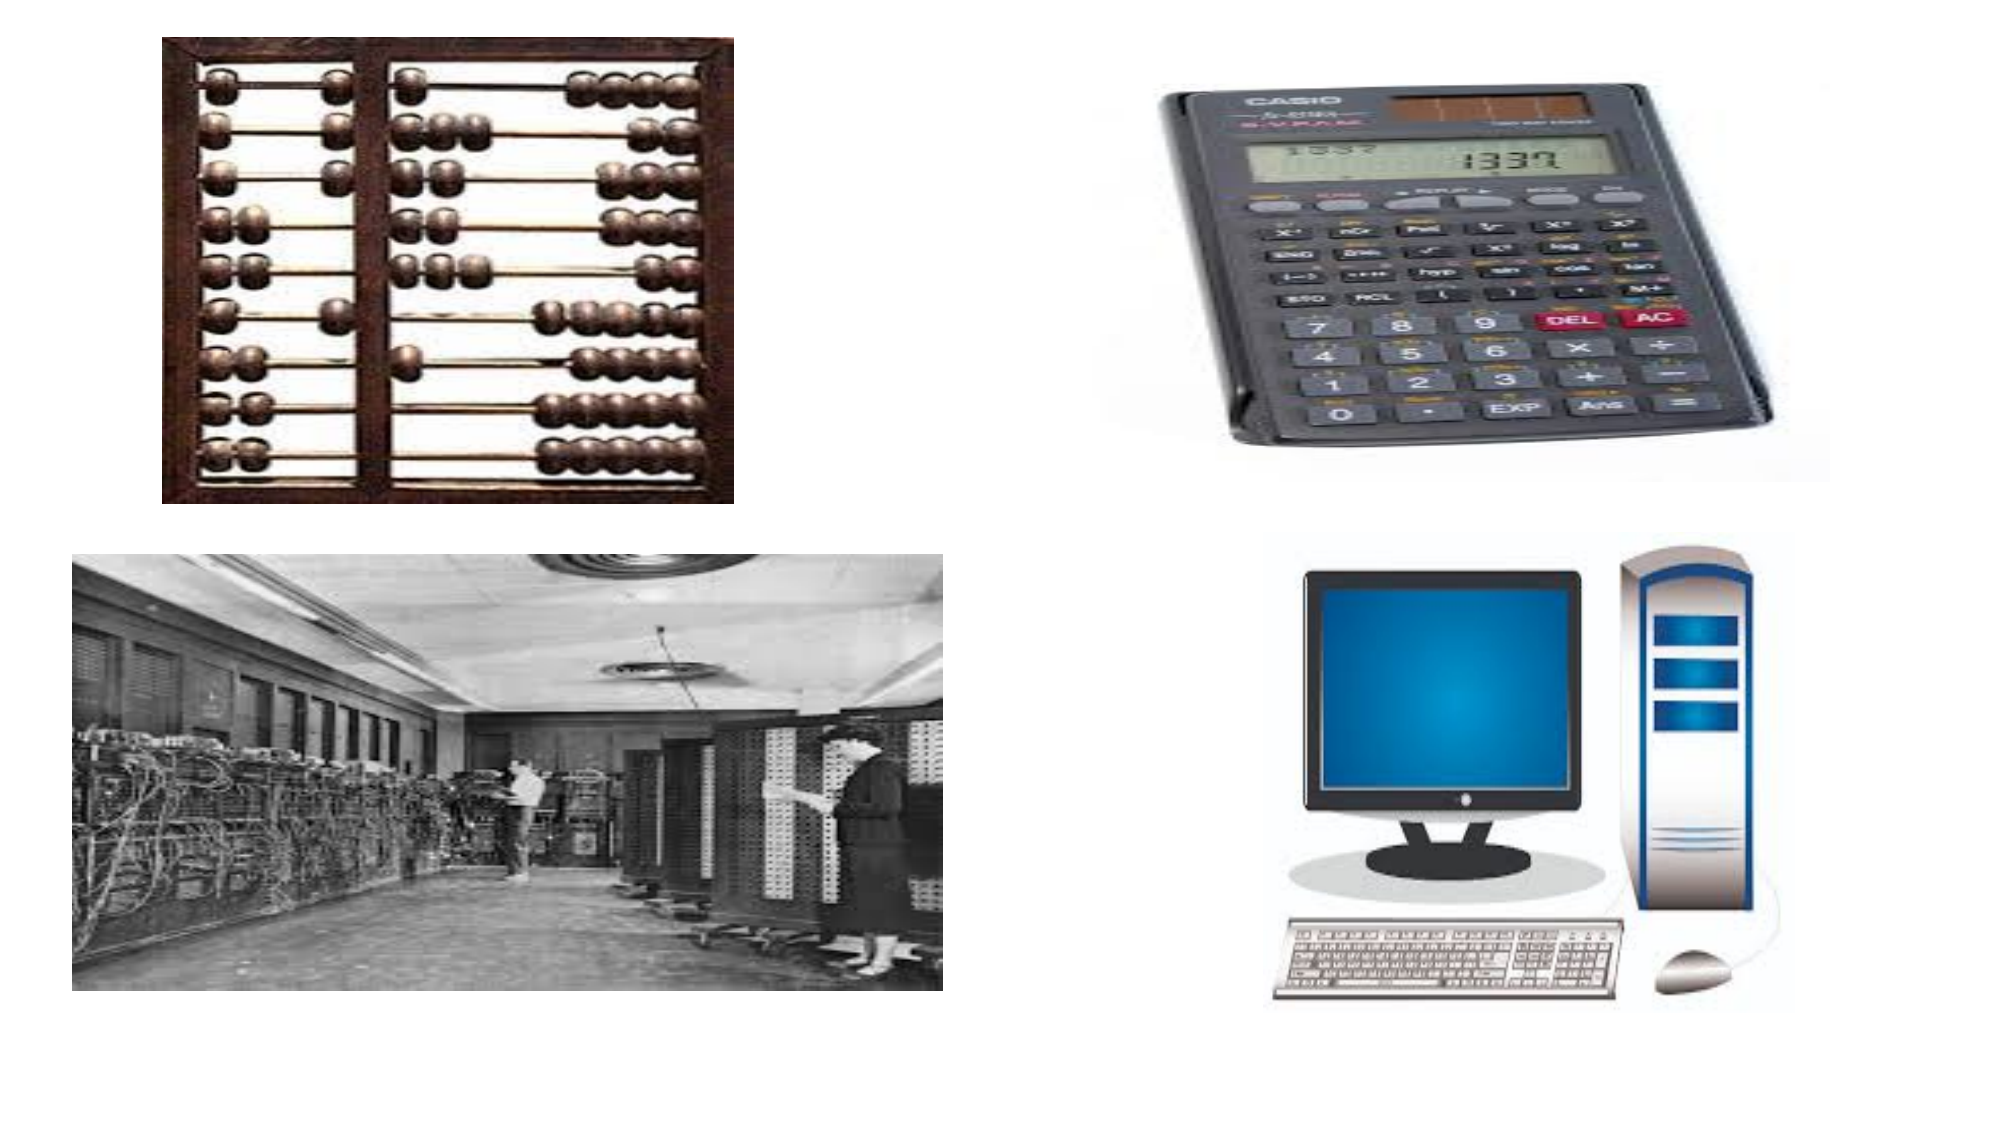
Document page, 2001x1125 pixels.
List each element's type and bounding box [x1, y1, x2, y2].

picture [1263, 532, 1795, 1013]
picture [162, 37, 734, 504]
picture [1092, 59, 1830, 482]
picture [72, 554, 943, 991]
